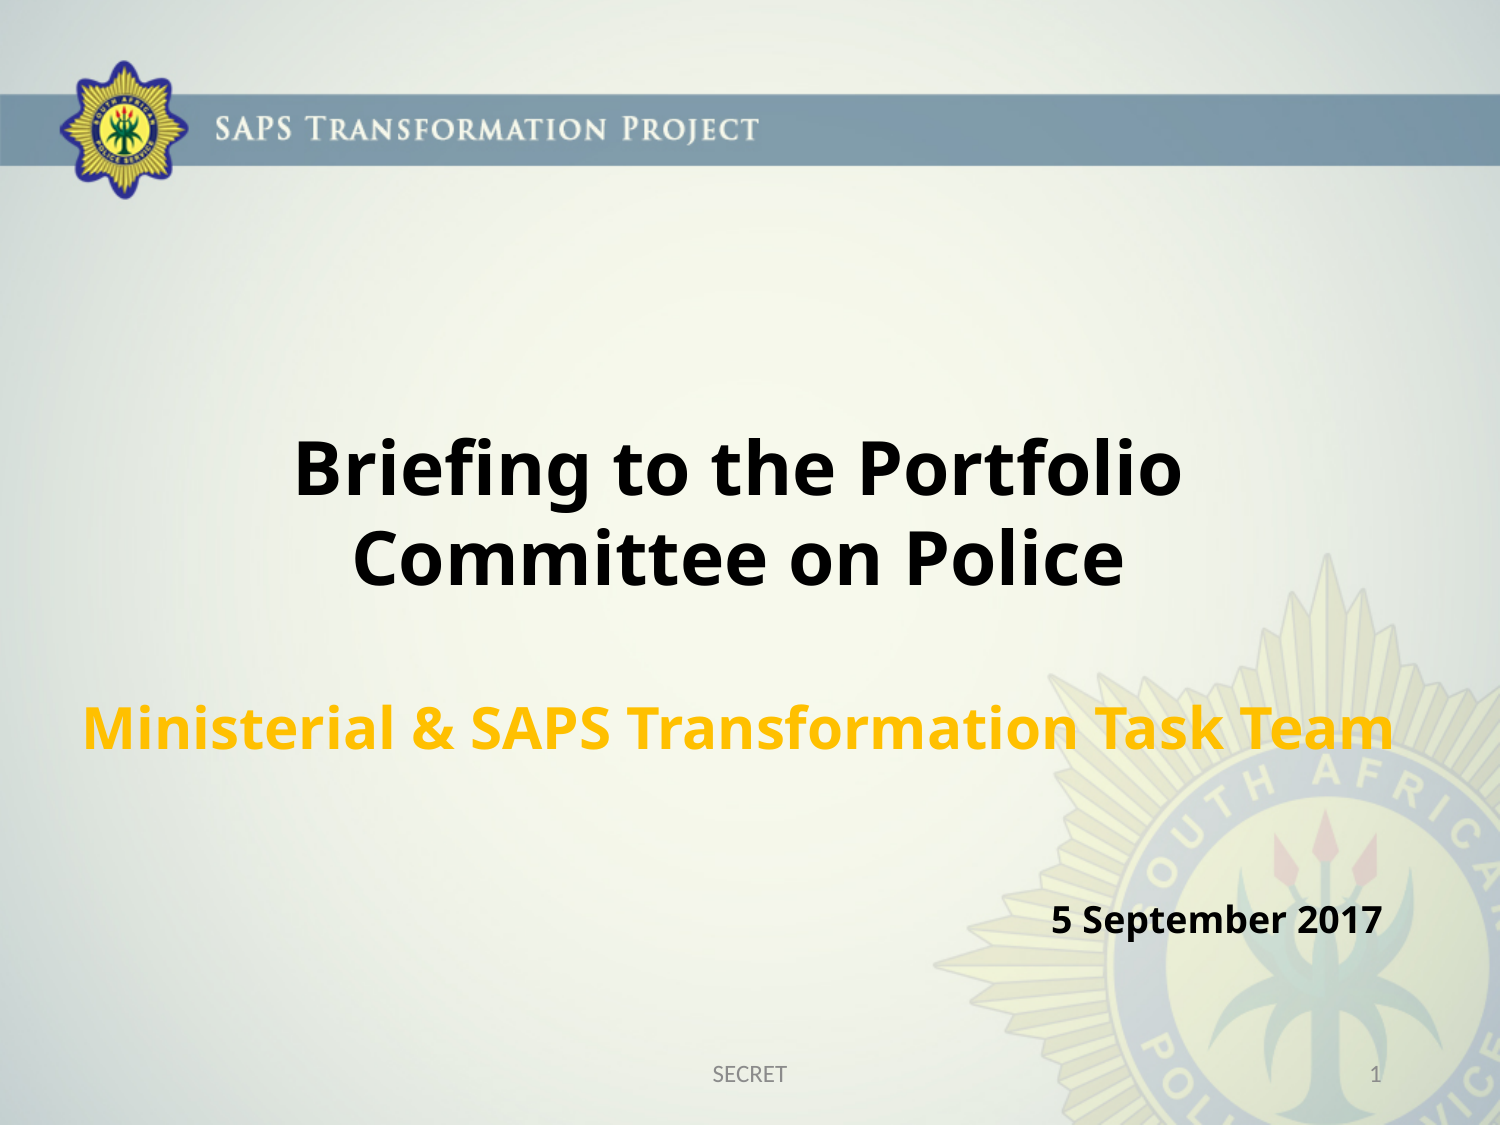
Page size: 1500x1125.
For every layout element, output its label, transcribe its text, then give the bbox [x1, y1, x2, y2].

slide_number 1 [1059, 1042, 1397, 1103]
text_box Briefing to the Portfolio Committee on Police Ministerial & SAPS Transformation Task Team 5 September 2017 [60, 413, 1418, 949]
footer SECRET [496, 1042, 1004, 1103]
picture [0, 0, 1500, 1125]
